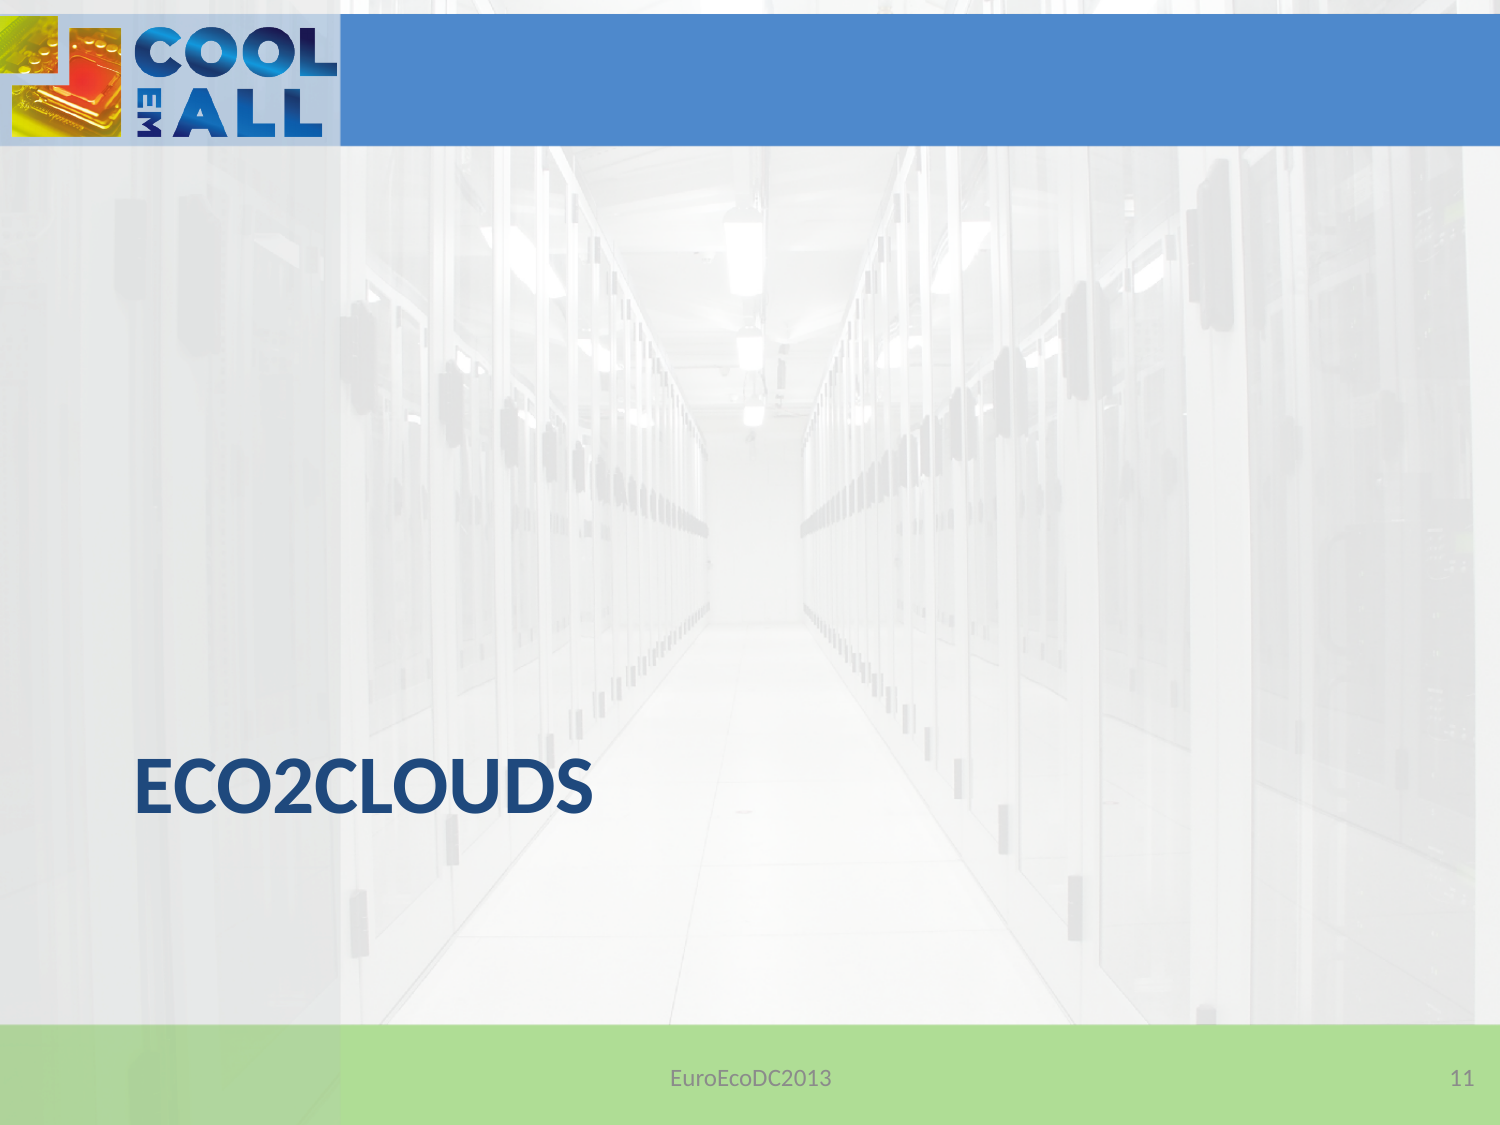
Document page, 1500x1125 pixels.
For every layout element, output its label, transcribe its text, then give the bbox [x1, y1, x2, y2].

title ECO2Clouds [118, 722, 1394, 947]
slide_number 11 [1139, 1046, 1490, 1107]
footer EuroEcoDC2013 [513, 1046, 989, 1107]
picture [0, 0, 1500, 1125]
